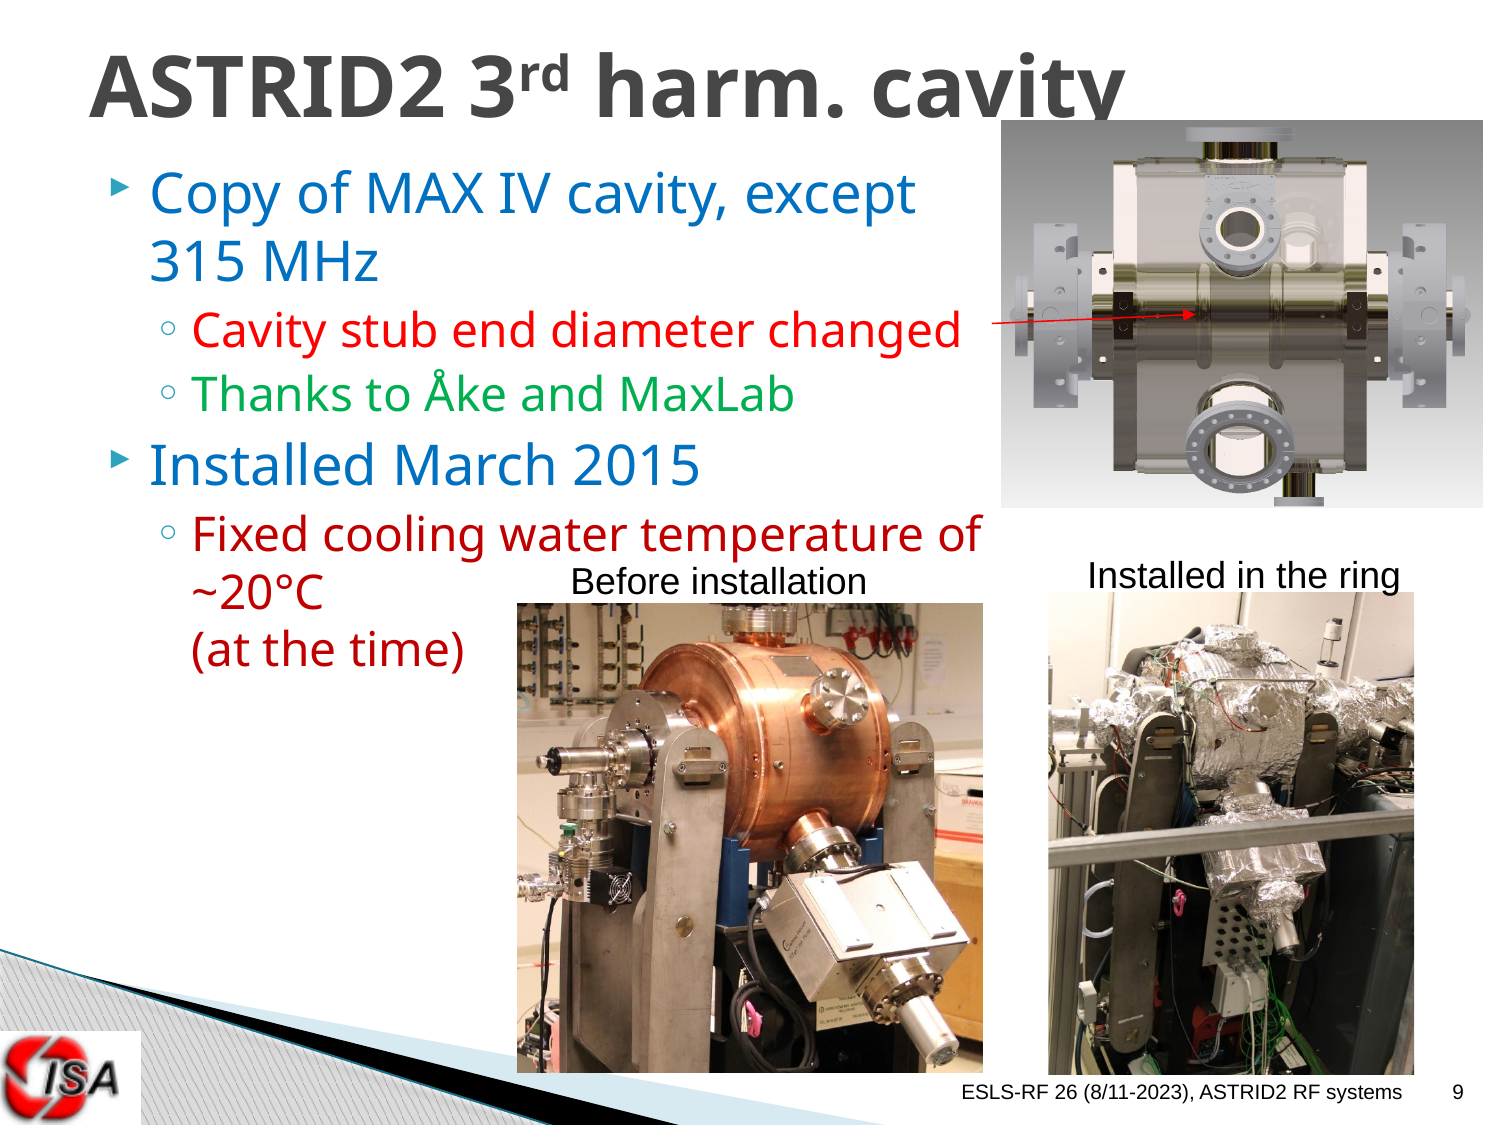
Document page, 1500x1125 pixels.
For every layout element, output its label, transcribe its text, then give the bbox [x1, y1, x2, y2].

picture [0, 1031, 141, 1125]
picture [1001, 120, 1484, 509]
picture [1048, 592, 1415, 1075]
list Copy of MAX IV cavity, except 315 MHz Cavity stub end diameter changed Thanks to Åke and MaxLab Installed March 2015 Fixed cooling water temperature of ~20°C (at the time) [75, 149, 1013, 1070]
text_box Installed in the ring [1072, 543, 1417, 595]
text_box Before installation [555, 549, 883, 603]
footer ESLS-RF 26 (8/11-2023), ASTRID2 RF systems [718, 1074, 1418, 1112]
title ASTRID2 3rd harm. cavity [75, 23, 1425, 144]
picture [516, 603, 984, 1074]
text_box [991, 314, 1196, 324]
slide_number 9 [1418, 1074, 1479, 1112]
